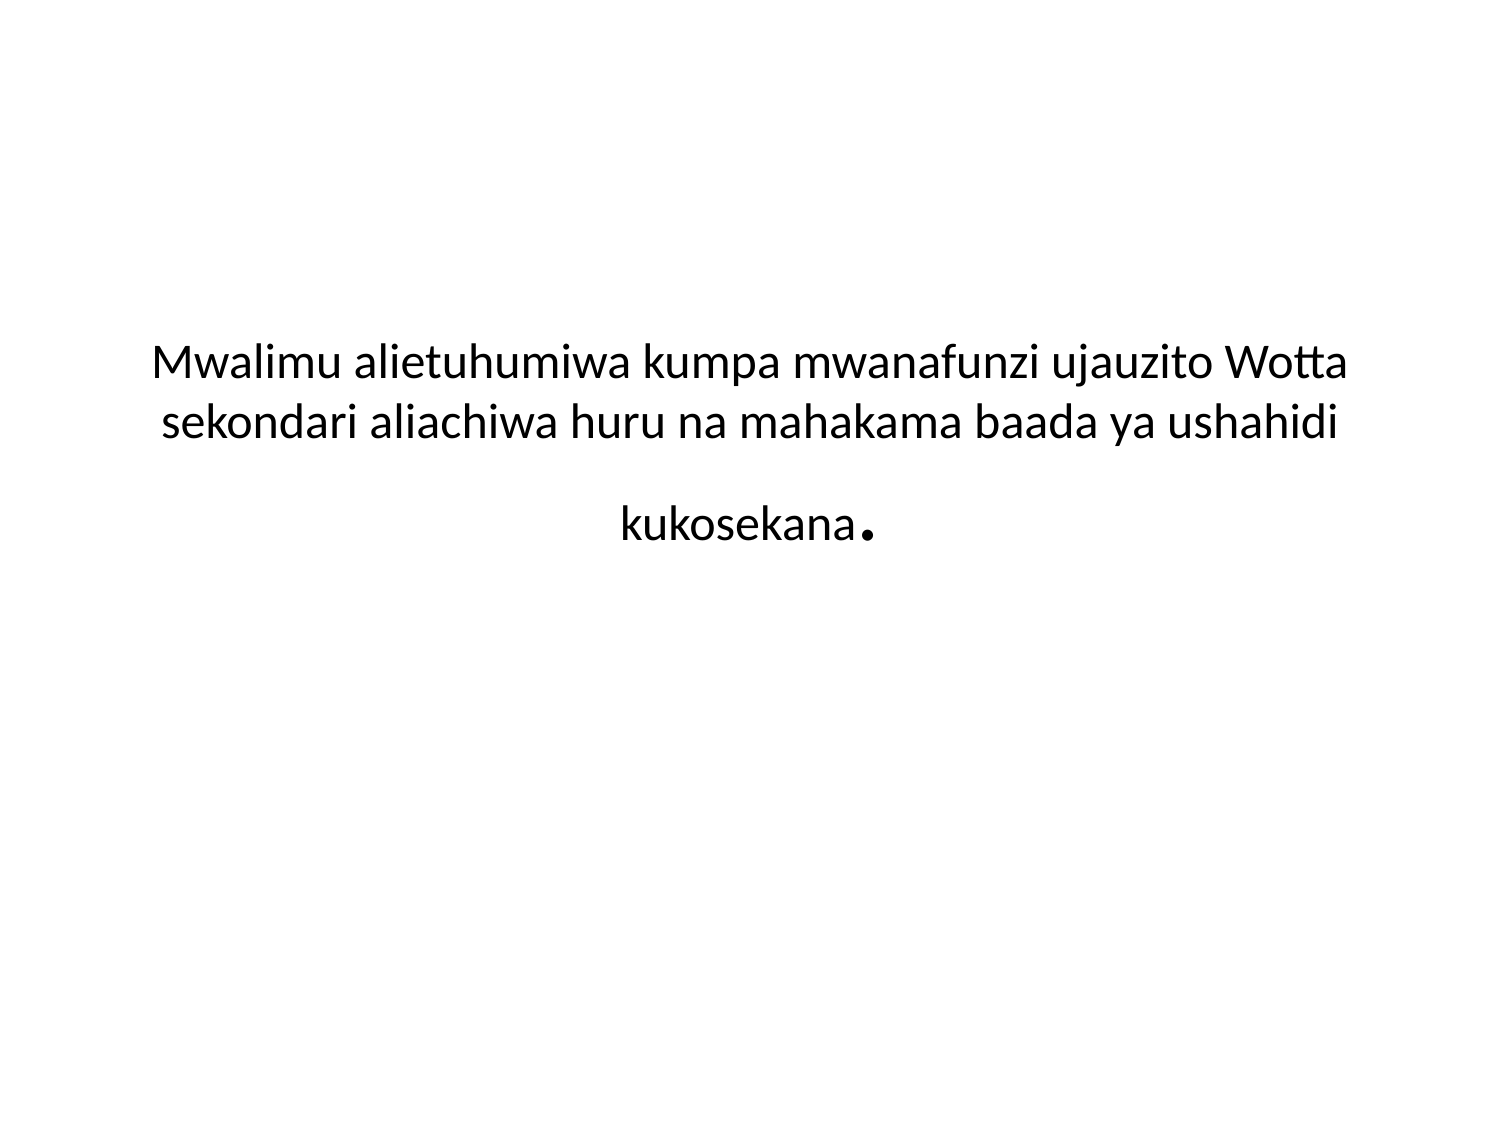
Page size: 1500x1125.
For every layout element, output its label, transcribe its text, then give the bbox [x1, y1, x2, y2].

title Mwalimu alietuhumiwa kumpa mwanafunzi ujauzito Wotta sekondari aliachiwa huru na mahakama baada ya ushahidi kukosekana. [75, 45, 1425, 1063]
